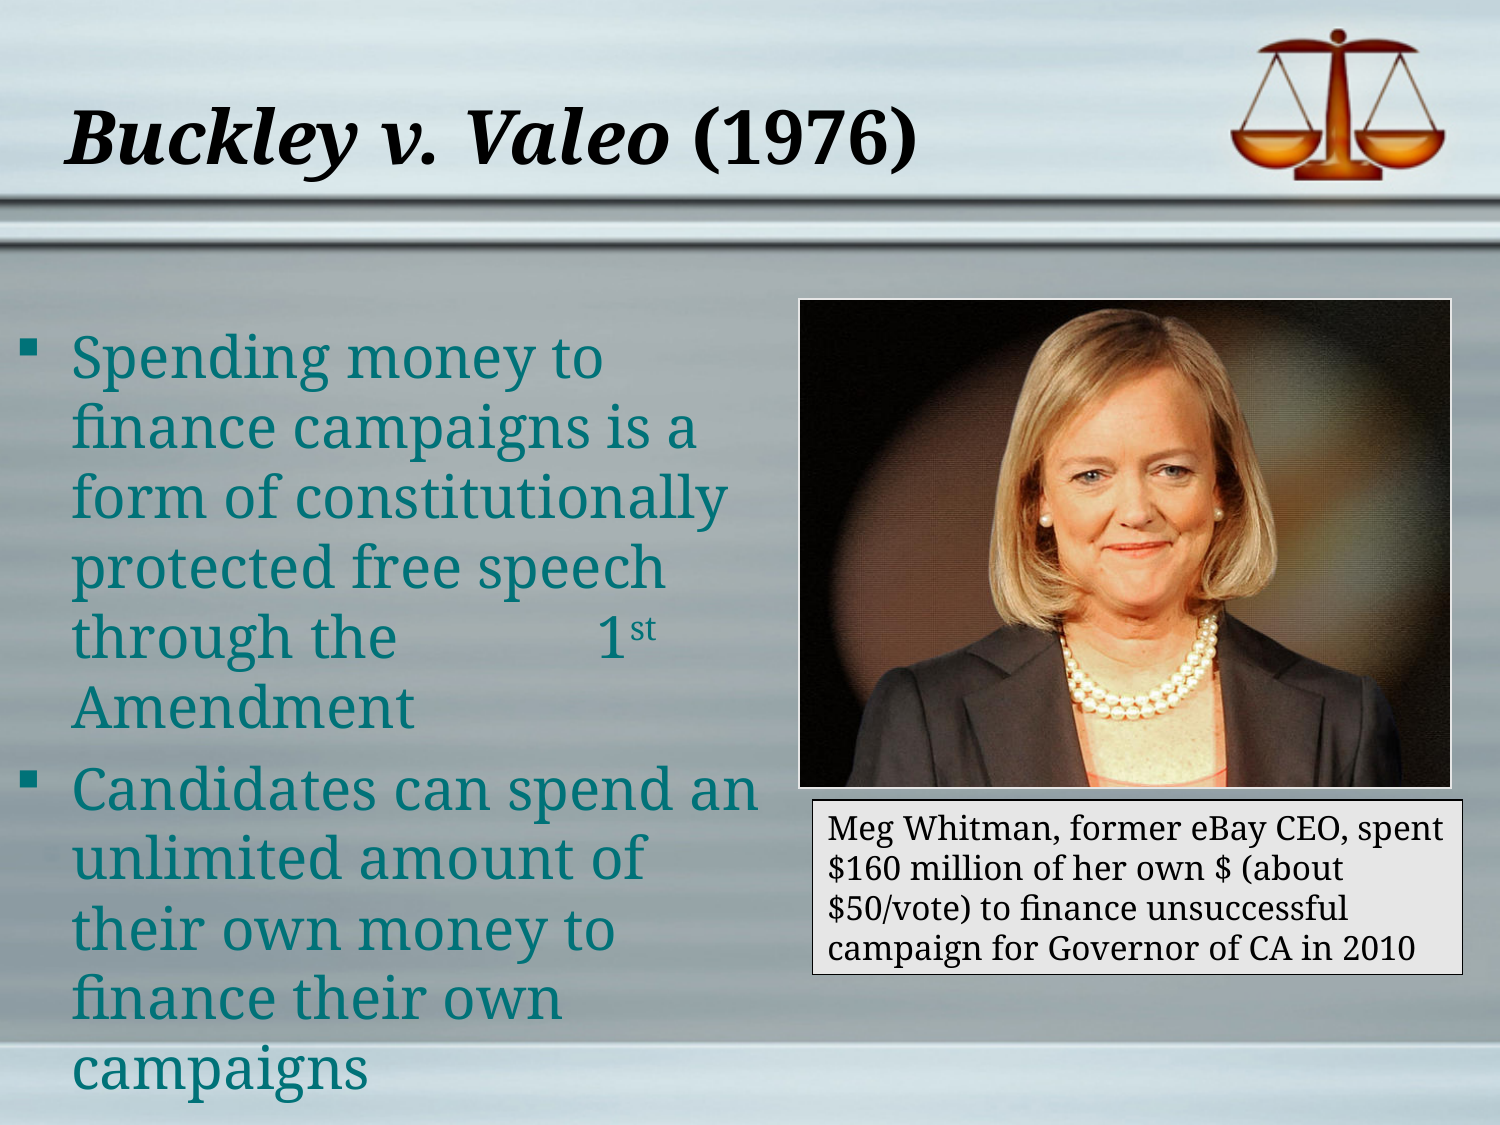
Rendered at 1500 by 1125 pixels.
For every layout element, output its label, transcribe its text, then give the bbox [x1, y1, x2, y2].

picture [799, 299, 1451, 788]
text_box Meg Whitman, former eBay CEO, spent $160 million of her own $ (about $50/vote) to finance unsuccessful campaign for Governor of CA in 2010 [812, 799, 1463, 975]
title Buckley v. Valeo (1976) [49, 24, 1238, 188]
list Spending money to finance campaigns is a form of constitutionally protected free speech through the 1st Amendment Candidates can spend an unlimited amount of their own money to finance their own campaigns [0, 312, 801, 1051]
picture [0, 0, 1500, 1125]
